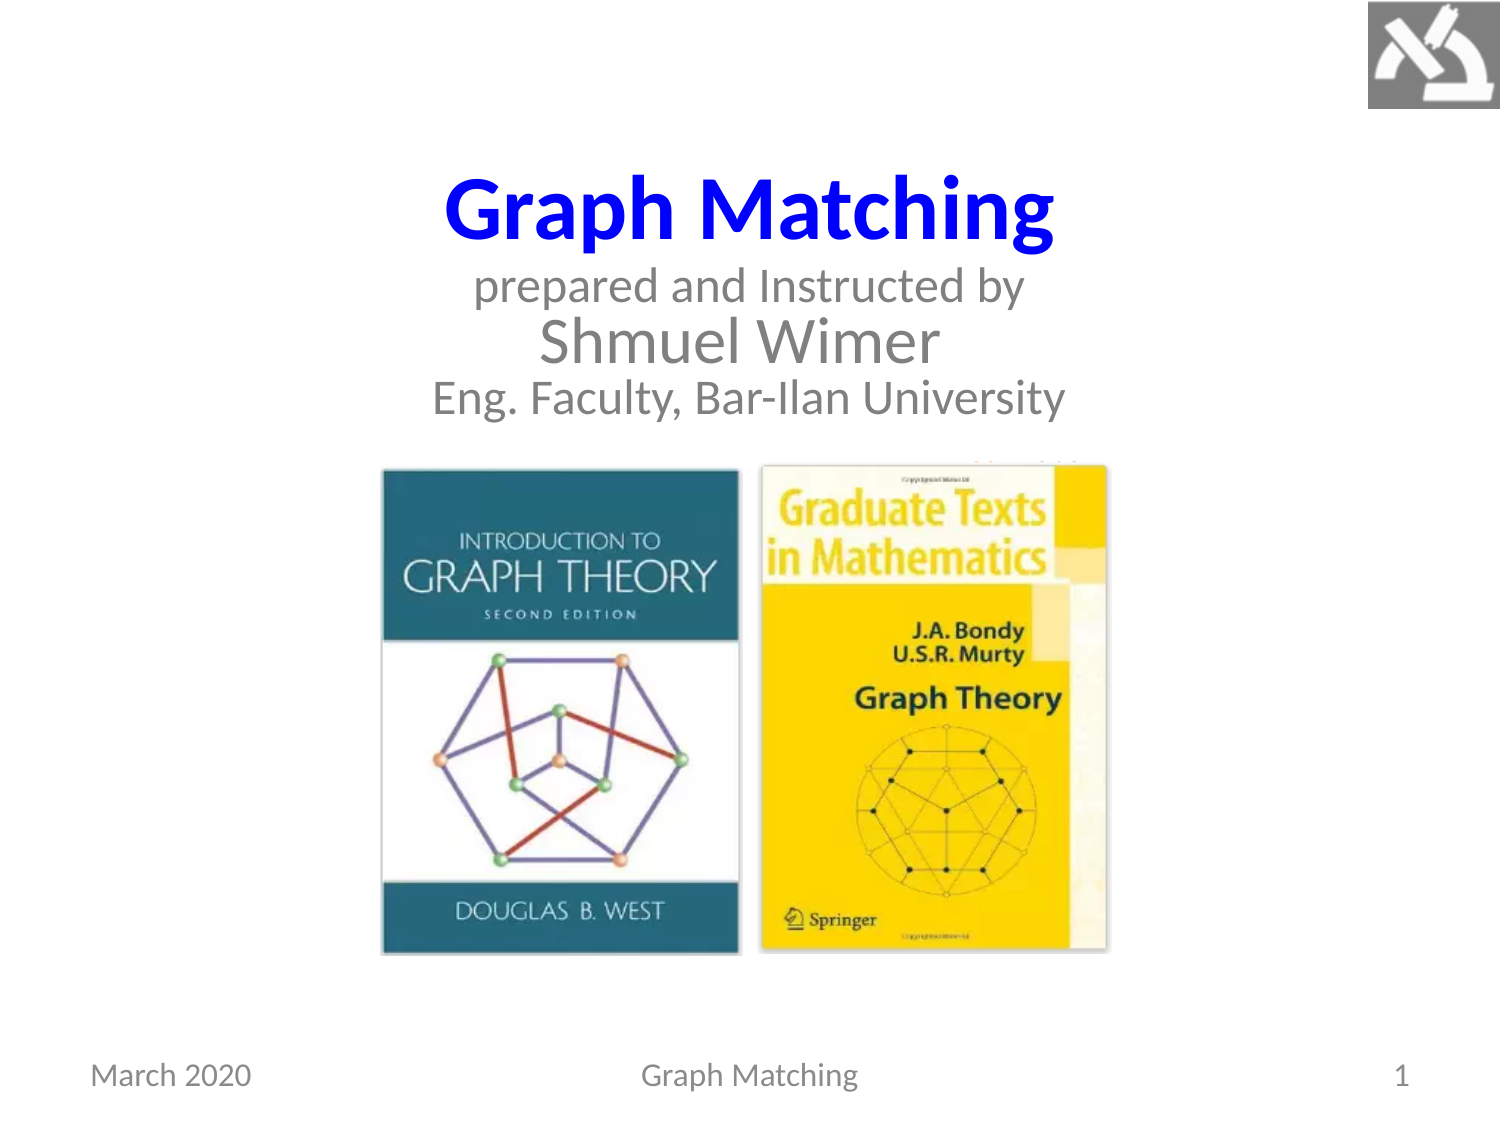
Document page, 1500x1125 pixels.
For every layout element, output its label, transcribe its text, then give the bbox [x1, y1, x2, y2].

footer Graph Matching [512, 1042, 988, 1103]
picture [380, 466, 743, 956]
text_box Graph Matching [112, 82, 1388, 324]
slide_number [75, 1042, 425, 1103]
picture [1368, 1, 1500, 109]
picture [757, 461, 1112, 954]
text_box prepared and Instructed by Shmuel Wimer Eng. Faculty, Bar-Ilan University [224, 257, 1275, 448]
slide_number 1 [1074, 1042, 1425, 1103]
